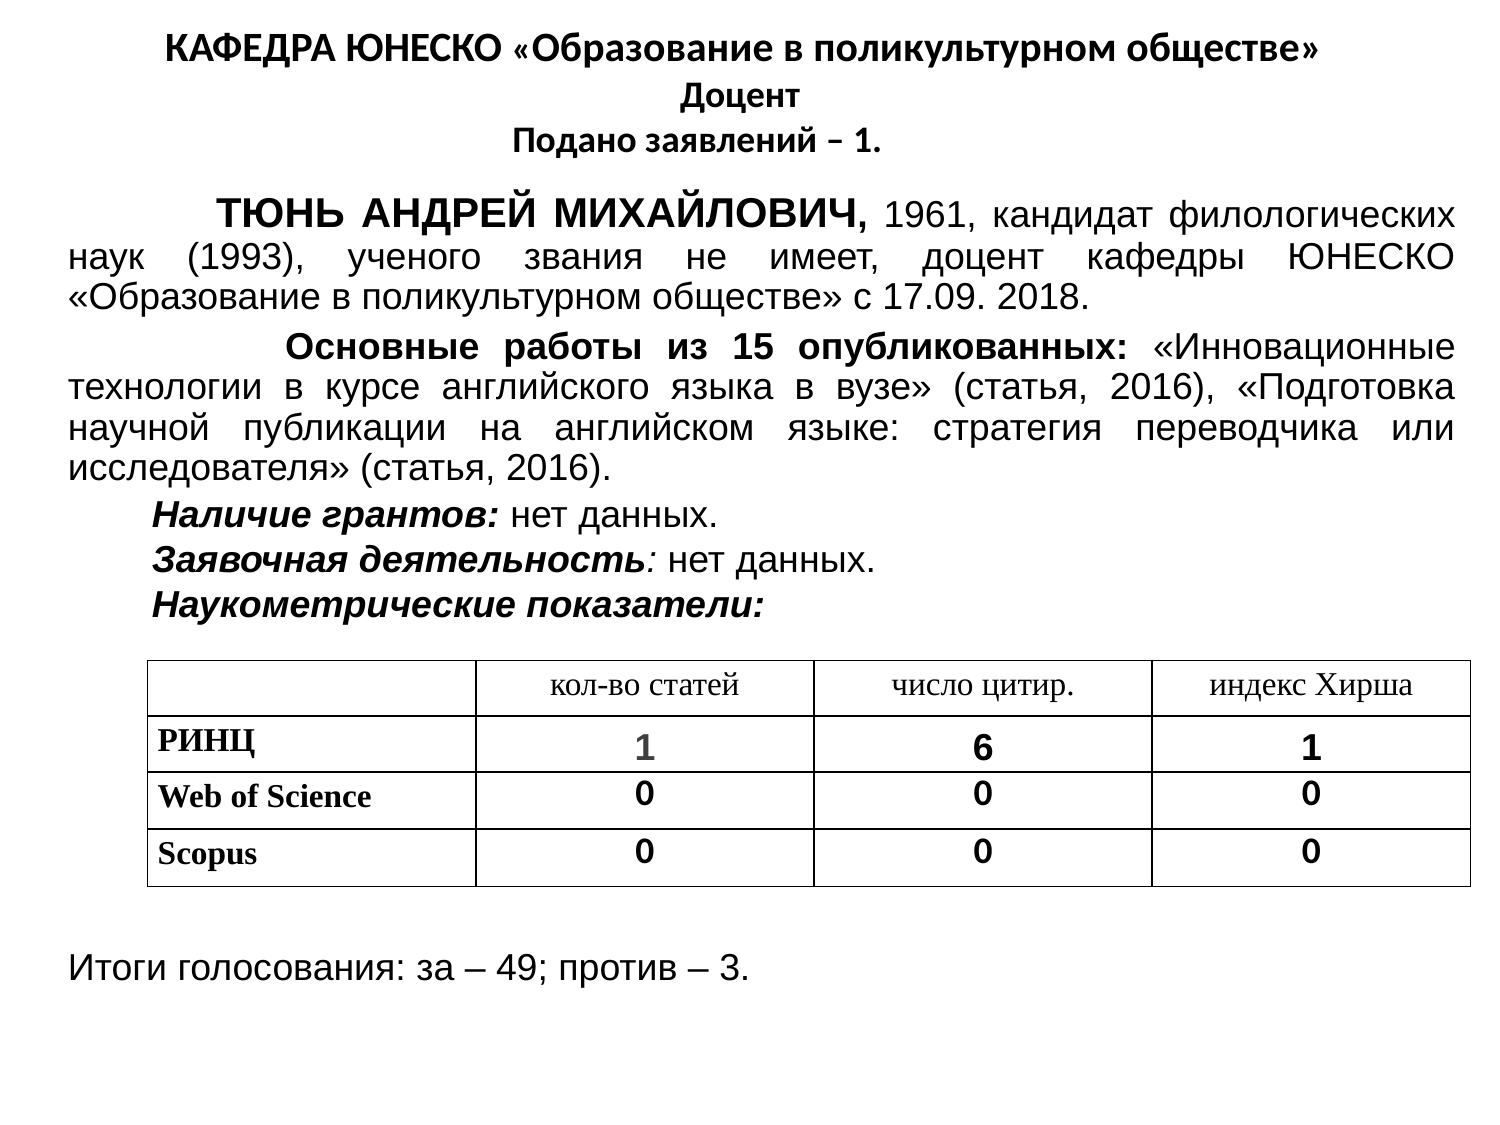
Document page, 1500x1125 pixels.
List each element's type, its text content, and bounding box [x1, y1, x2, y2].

table_cell Scopus [148, 830, 475, 886]
table_cell РИНЦ [148, 717, 475, 771]
table_cell 1 [1153, 717, 1470, 771]
table_cell 0 [815, 830, 1151, 886]
table_cell 0 [1153, 830, 1470, 886]
table_header [148, 661, 475, 715]
table_cell 6 [815, 717, 1151, 771]
table_cell 0 [477, 830, 813, 886]
table_cell 1 [477, 717, 813, 771]
table_header индекс Хирша [1153, 661, 1470, 715]
text_box КАФЕДРА ЮНЕСКО «Образование в поликультурном обществе» Доцент Подано заявлений – 1. [5, 7, 1483, 173]
table_cell 0 [815, 773, 1151, 828]
table_cell 0 [1153, 773, 1470, 828]
text_box ТЮНЬ АНДРЕЙ МИХАЙЛОВИЧ, 1961, кандидат филологических наук (1993), ученого звания не имеет, доцент кафедры ЮНЕСКО «Образование в поликультурном обществе» с 17.09. 2018. Основные работы из 15 опубликованных: «Инновационные технологии в курсе английского языка в вузе» (статья, 2016), «Подготовка научной публикации на английском языке: стратегия переводчика или исследователя» (статья, 2016). Наличие грантов: нет данных. Заявочная деятельность: нет данных. Наукометрические показатели: Итоги голосования: за – 49; против – 3. [53, 184, 1471, 1125]
table_header кол-во статей [477, 661, 813, 715]
table_header число цитир. [815, 661, 1151, 715]
table_cell Web of Science [148, 773, 475, 828]
table_cell 0 [477, 773, 813, 828]
